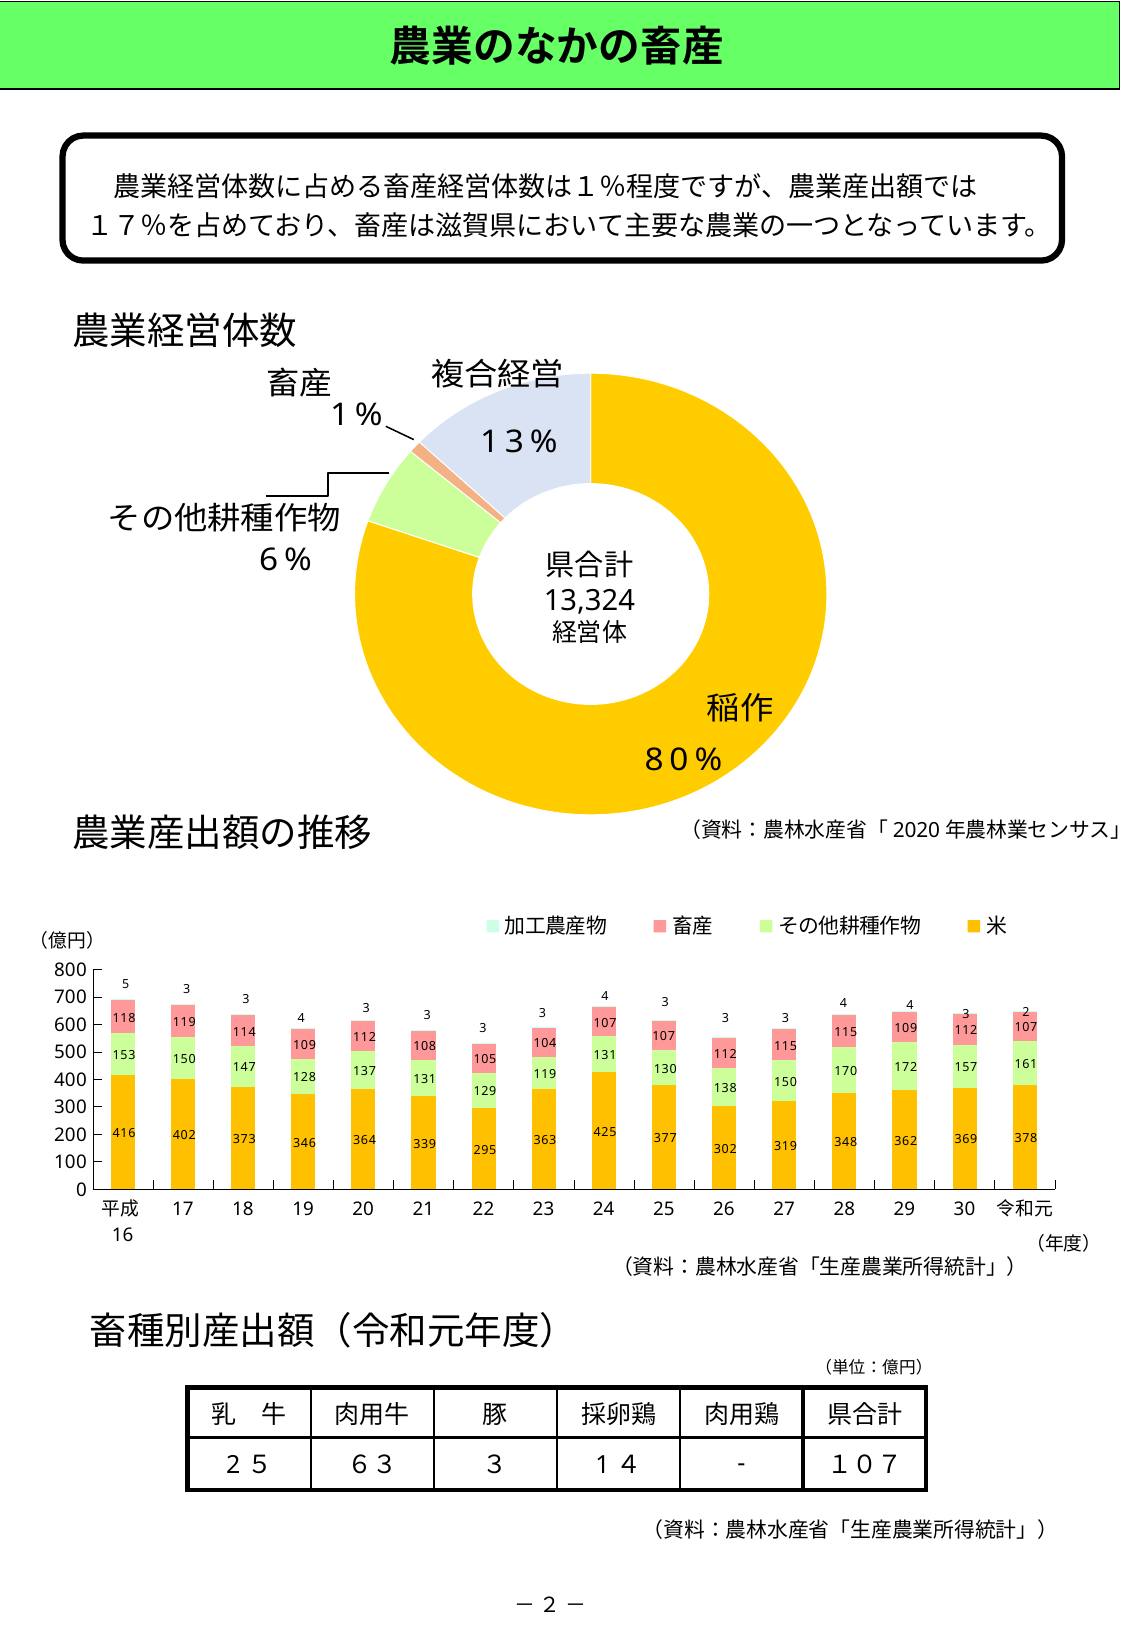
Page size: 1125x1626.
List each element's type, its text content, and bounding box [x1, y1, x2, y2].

table_cell 1４ [558, 1439, 679, 1488]
table_header 肉用鶏 [681, 1390, 801, 1436]
table_header 肉用牛 [312, 1390, 433, 1436]
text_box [266, 472, 390, 497]
text_box （単位：億円） [800, 1349, 948, 1385]
table_header 乳 牛 [190, 1390, 310, 1436]
table_header 豚 [435, 1390, 556, 1436]
table_header 県合計 [805, 1390, 924, 1436]
text_box （資料：農林水産省「生産農業所得統計」） [628, 1509, 1073, 1550]
text_box 畜種別産出額（令和元年度） [74, 1299, 913, 1360]
table_cell ３ [435, 1439, 556, 1488]
table_cell 2５ [190, 1439, 310, 1488]
table_cell １０７ [805, 1439, 924, 1488]
table_header 採卵鶏 [558, 1390, 679, 1436]
chart [0, 878, 1113, 1289]
table_cell ６３ [312, 1439, 433, 1488]
text_box － ２ － [474, 1582, 625, 1625]
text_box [0, 0, 1125, 1204]
table_cell - [681, 1439, 801, 1488]
